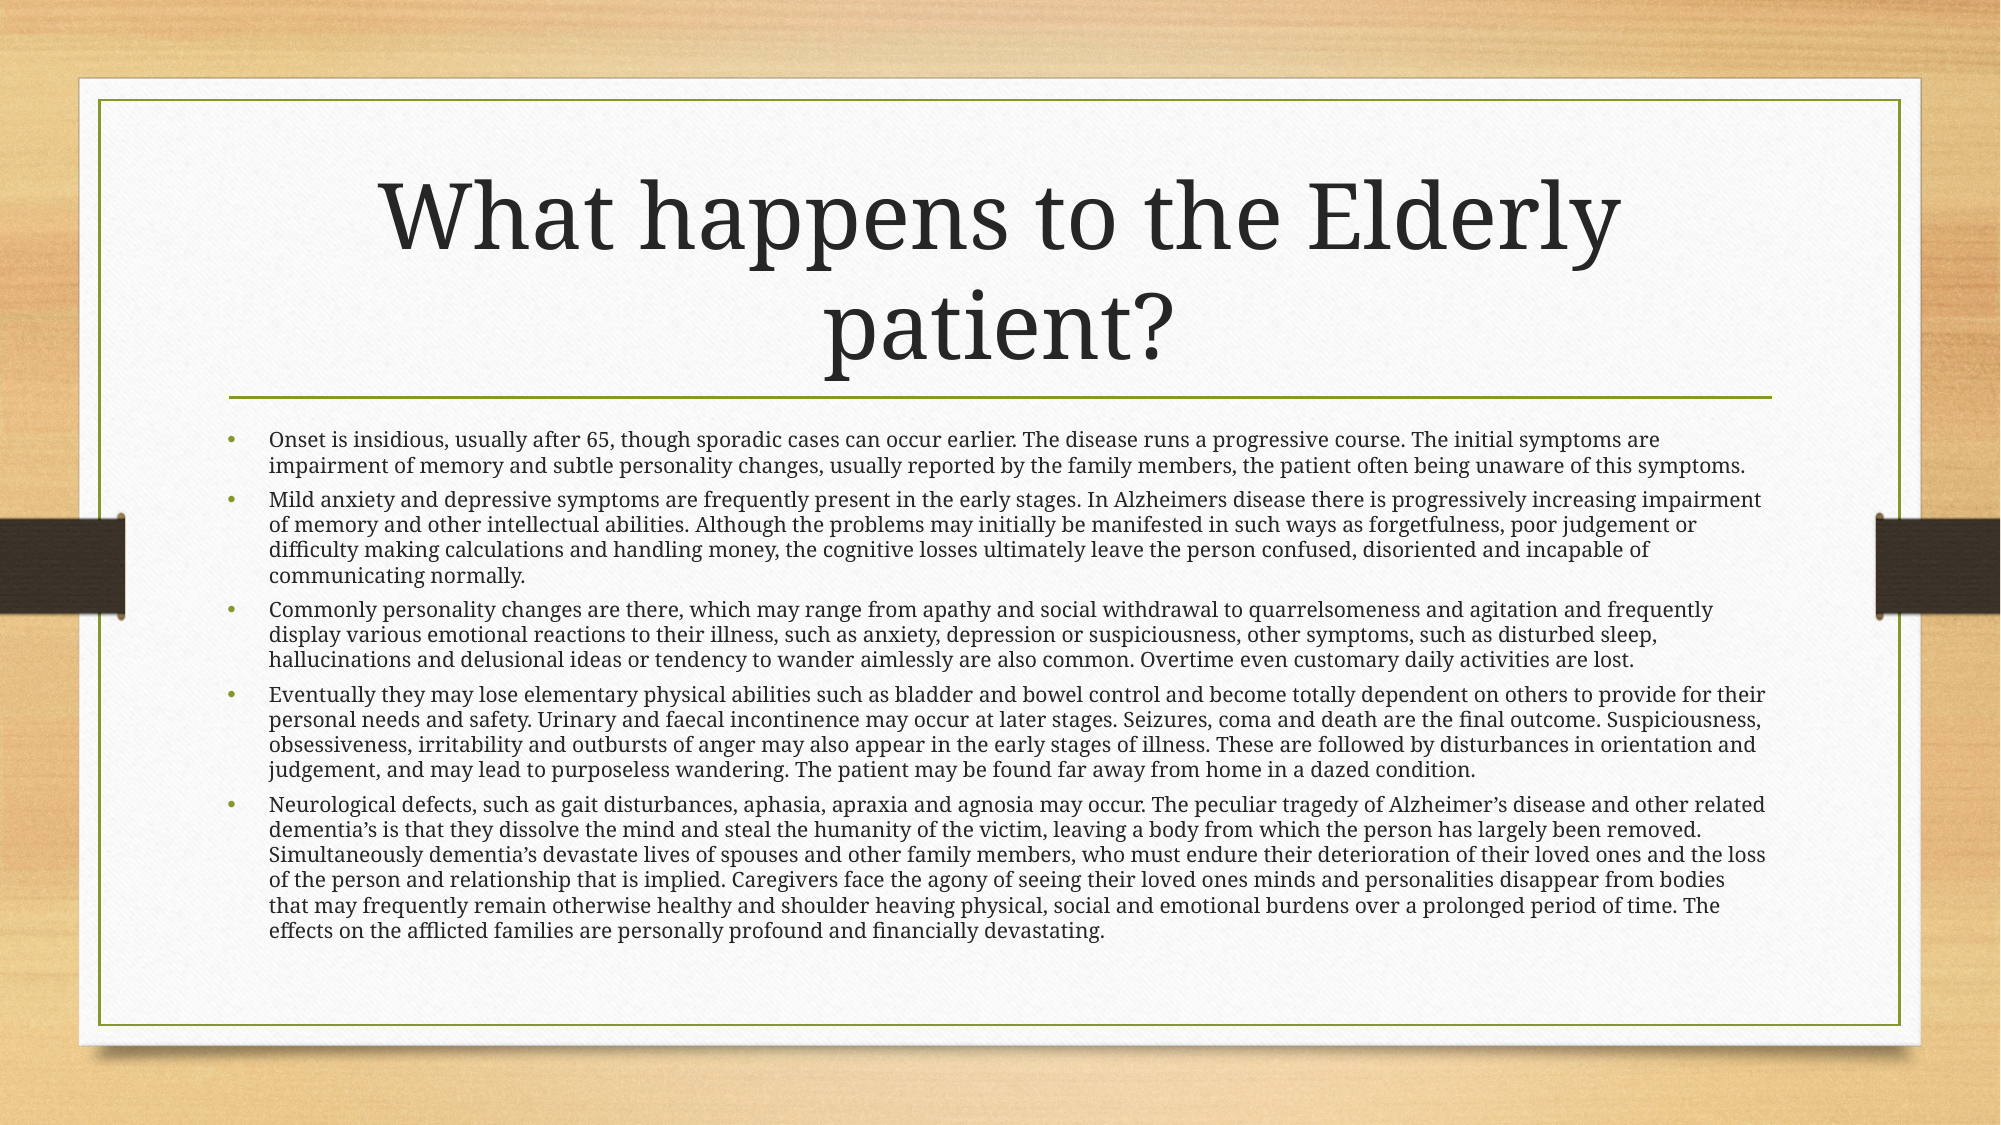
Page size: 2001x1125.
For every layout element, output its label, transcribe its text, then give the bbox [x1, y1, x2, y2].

picture [0, 0, 2001, 1125]
title What happens to the Elderly patient? [212, 161, 1788, 375]
list Onset is insidious, usually after 65, though sporadic cases can occur earlier. The disease runs a progressive course. The initial symptoms are impairment of memory and subtle personality changes, usually reported by the family members, the patient often being unaware of this symptoms. Mild anxiety and depressive symptoms are frequently present in the early stages. In Alzheimers disease there is progressively increasing impairment of memory and other intellectual abilities. Although the problems may initially be manifested in such ways as forgetfulness, poor judgement or difficulty making calculations and handling money, the cognitive losses ultimately leave the person confused, disoriented and incapable of communicating normally. Commonly personality changes are there, which may range from apathy and social withdrawal to quarrelsomeness and agitation and frequently display various emotional reactions to their illness, such as anxiety, depression or suspiciousness, other symptoms, such as disturbed sleep, hallucinations and delusional ideas or tendency to wander aimlessly are also common. Overtime even customary daily activities are lost. Eventually they may lose elementary physical abilities such as bladder and bowel control and become totally dependent on others to provide for their personal needs and safety. Urinary and faecal incontinence may occur at later stages. Seizures, coma and death are the final outcome. Suspiciousness, obsessiveness, irritability and outbursts of anger may also appear in the early stages of illness. These are followed by disturbances in orientation and judgement, and may lead to purposeless wandering. The patient may be found far away from home in a dazed condition. Neurological defects, such as gait disturbances, aphasia, apraxia and agnosia may occur. The peculiar tragedy of Alzheimer’s disease and other related dementia’s is that they dissolve the mind and steal the humanity of the victim, leaving a body from which the person has largely been removed. Simultaneously dementia’s devastate lives of spouses and other family members, who must endure their deterioration of their loved ones and the loss of the person and relationship that is implied. Caregivers face the agony of seeing their loved ones minds and personalities disappear from bodies that may frequently remain otherwise healthy and shoulder heaving physical, social and emotional burdens over a prolonged period of time. The effects on the afflicted families are personally profound and financially devastating. [212, 419, 1788, 964]
